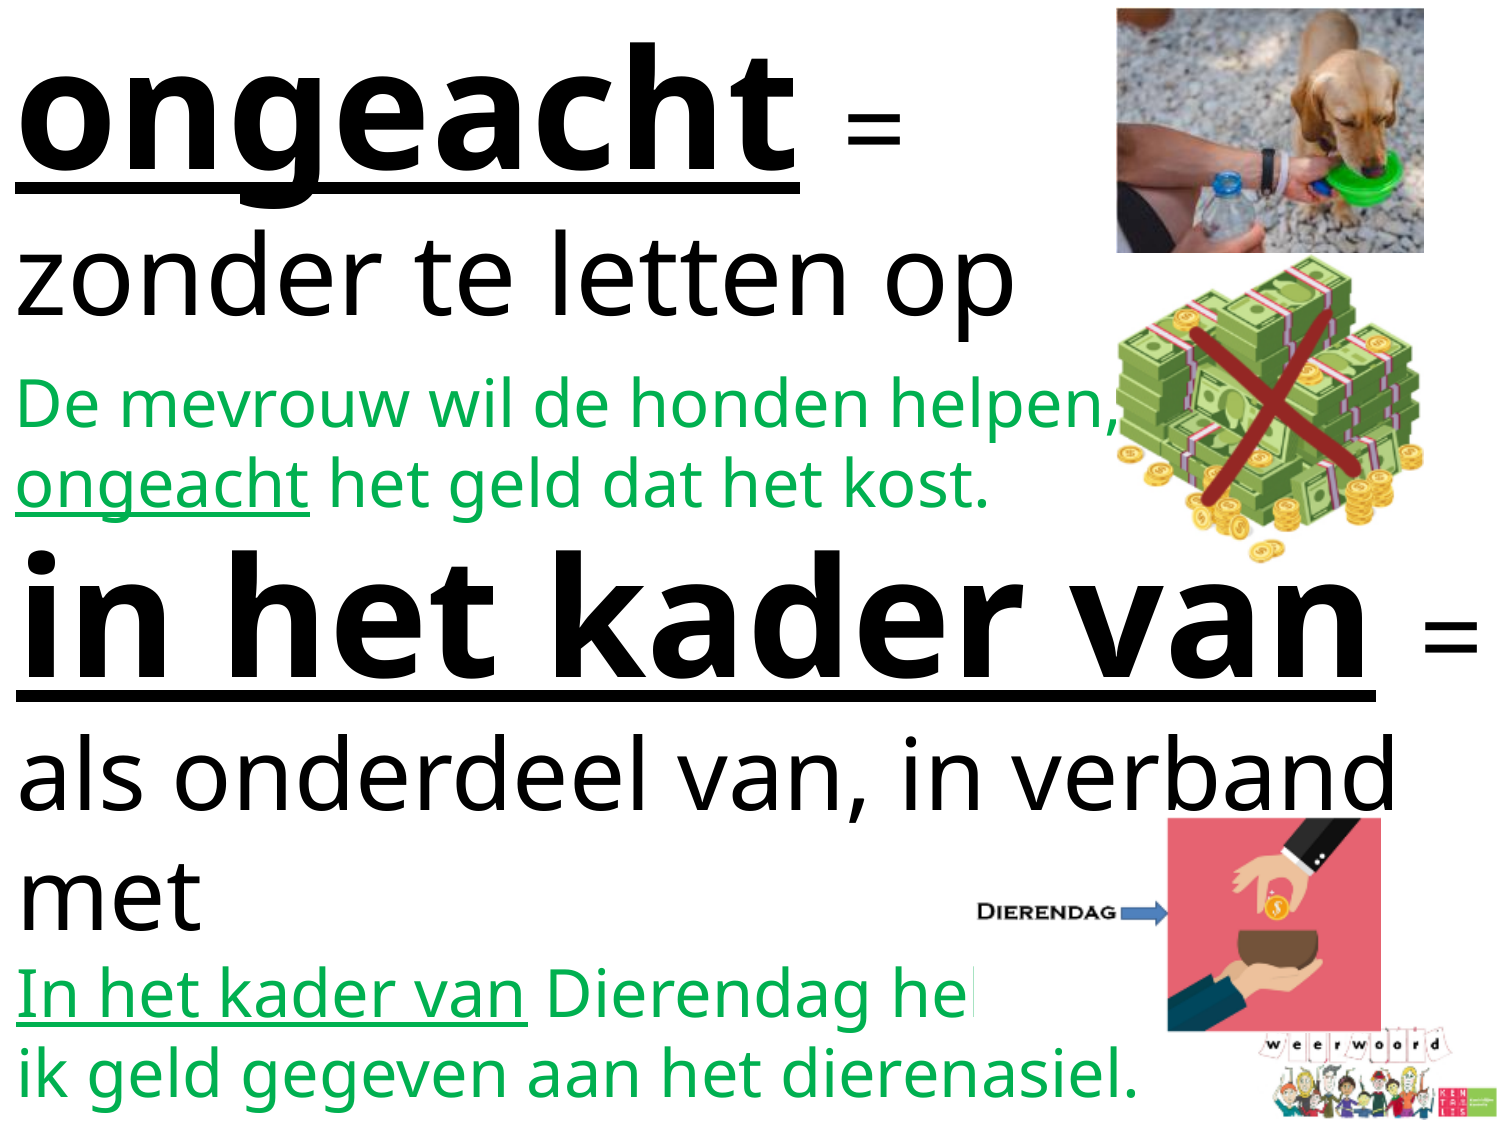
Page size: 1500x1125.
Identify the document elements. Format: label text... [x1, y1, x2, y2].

picture [974, 812, 1500, 1121]
text_box in het kader van = als onderdeel van, in verband met In het kader van Dierendag heb ik geld gegeven aan het dierenasiel. [1, 503, 1500, 1118]
text_box ongeacht = zonder te letten op De mevrouw wil de honden helpen, ongeacht het geld dat het kost. [0, 0, 1499, 528]
picture [1115, 7, 1424, 565]
